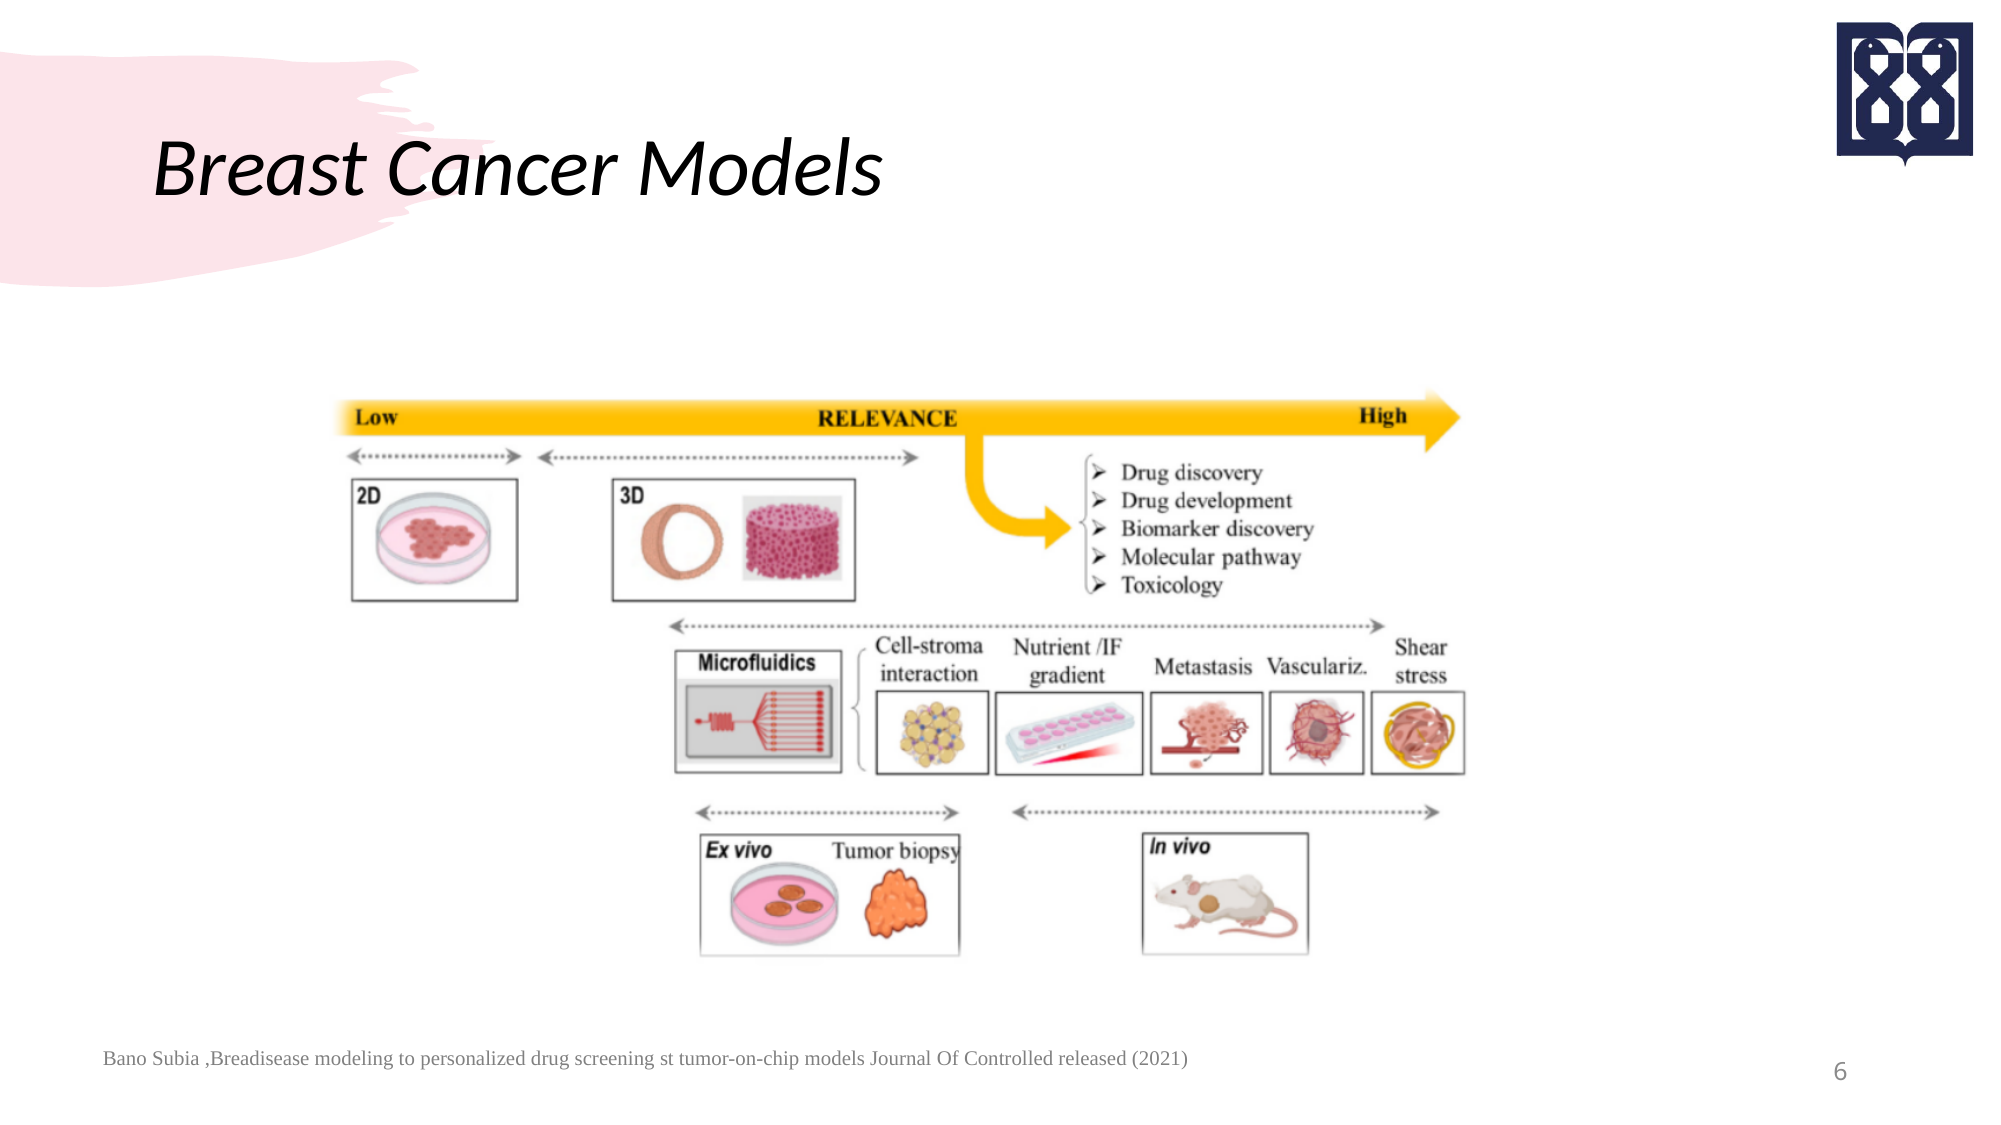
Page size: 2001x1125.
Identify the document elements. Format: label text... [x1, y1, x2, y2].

title Breast Cancer Models [137, 59, 1863, 278]
picture [329, 385, 1485, 966]
slide_number 6 [1412, 1042, 1863, 1103]
footer Bano Subia ,Breadisease modeling to personalized drug screening st tumor-on-chip models Journal Of Controlled released (2021) [87, 1037, 1215, 1103]
picture [1836, 22, 1974, 167]
